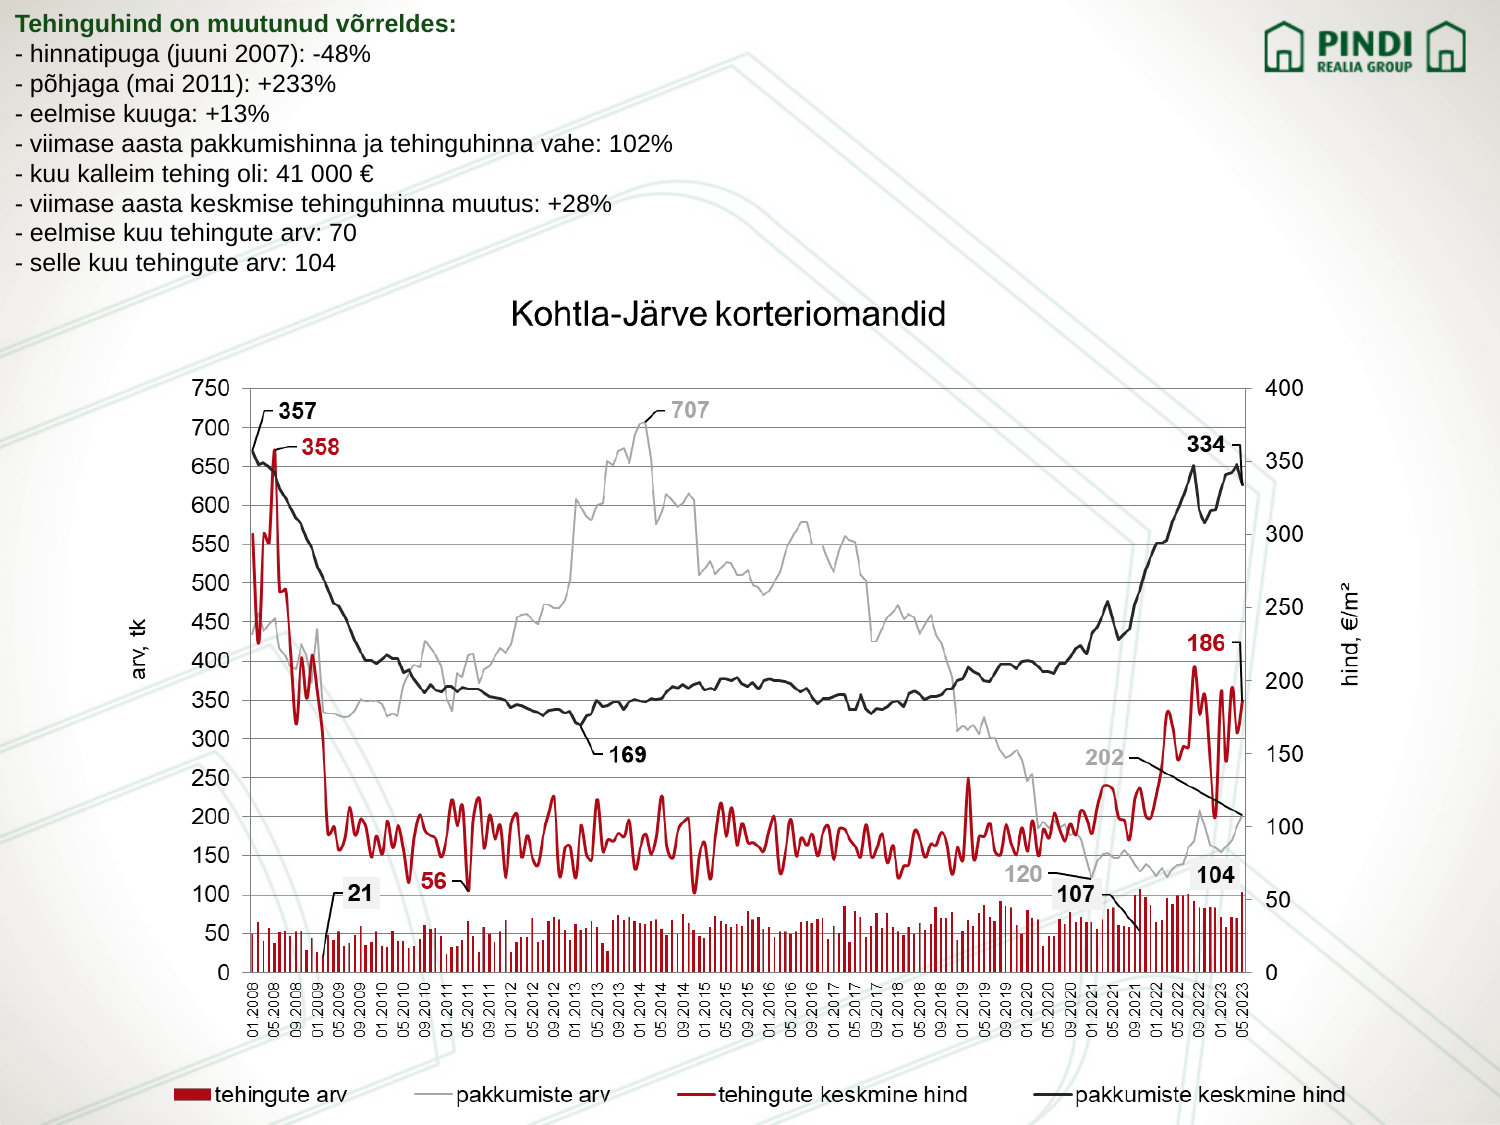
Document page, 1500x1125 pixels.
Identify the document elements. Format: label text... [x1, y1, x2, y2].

text_box Tehinguhind on muutunud võrreldes: - hinnatipuga (juuni 2007): -48% - põhjaga (mai 2011): +233% - eelmise kuuga: +13% - viimase aasta pakkumishinna ja tehinguhinna vahe: 102% - kuu kalleim tehing oli: 41 000 € - viimase aasta keskmise tehinguhinna muutus: +28% - eelmise kuu tehingute arv: 70 - selle kuu tehingute arv: 104 [0, 0, 869, 285]
picture [0, 0, 1500, 1125]
